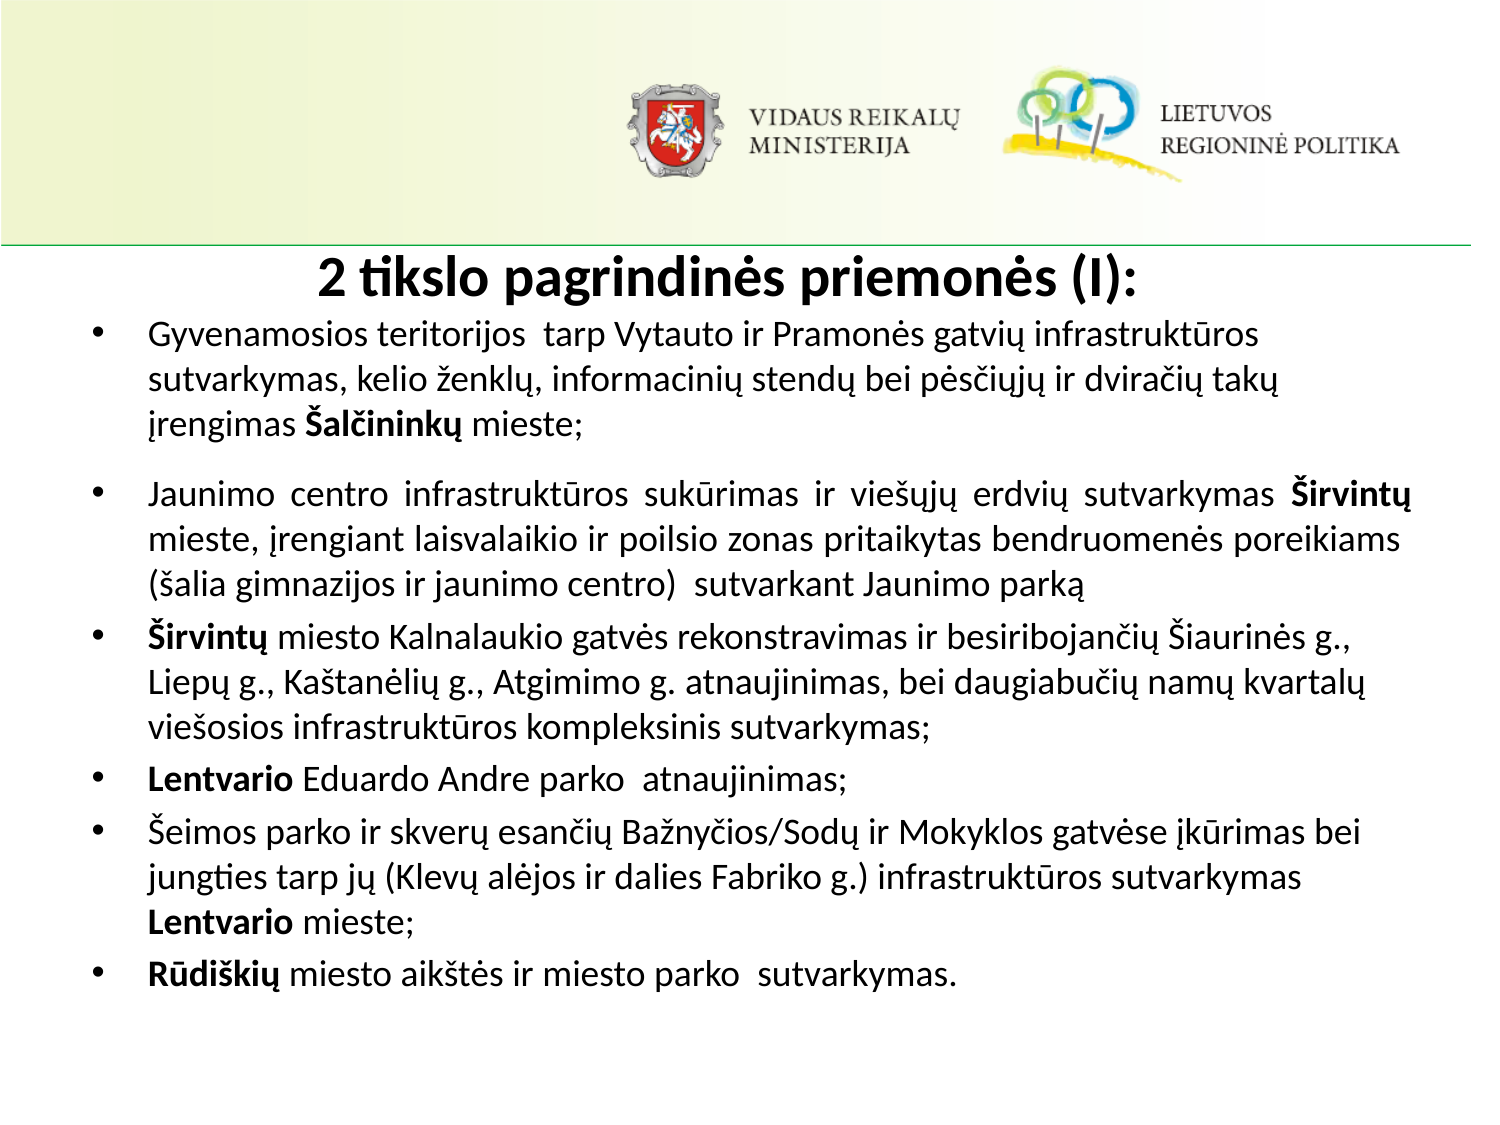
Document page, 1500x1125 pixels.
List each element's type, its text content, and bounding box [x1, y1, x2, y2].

title 2 tikslo pagrindinės priemonės (I): [53, 219, 1404, 326]
list Gyvenamosios teritorijos tarp Vytauto ir Pramonės gatvių infrastruktūros sutvarkymas, kelio ženklų, informacinių stendų bei pėsčiųjų ir dviračių takų įrengimas Šalčininkų mieste; Jaunimo centro infrastruktūros sukūrimas ir viešųjų erdvių sutvarkymas Širvintų mieste, įrengiant laisvalaikio ir poilsio zonas pritaikytas bendruomenės poreikiams (šalia gimnazijos ir jaunimo centro) sutvarkant Jaunimo parką Širvintų miesto Kalnalaukio gatvės rekonstravimas ir besiribojančių Šiaurinės g., Liepų g., Kaštanėlių g., Atgimimo g. atnaujinimas, bei daugiabučių namų kvartalų viešosios infrastruktūros kompleksinis sutvarkymas; Lentvario Eduardo Andre parko atnaujinimas; Šeimos parko ir skverų esančių Bažnyčios/Sodų ir Mokyklos gatvėse įkūrimas bei jungties tarp jų (Klevų alėjos ir dalies Fabriko g.) infrastruktūros sutvarkymas Lentvario mieste; Rūdiškių miesto aikštės ir miesto parko sutvarkymas. [76, 301, 1427, 944]
picture [0, 0, 1471, 246]
